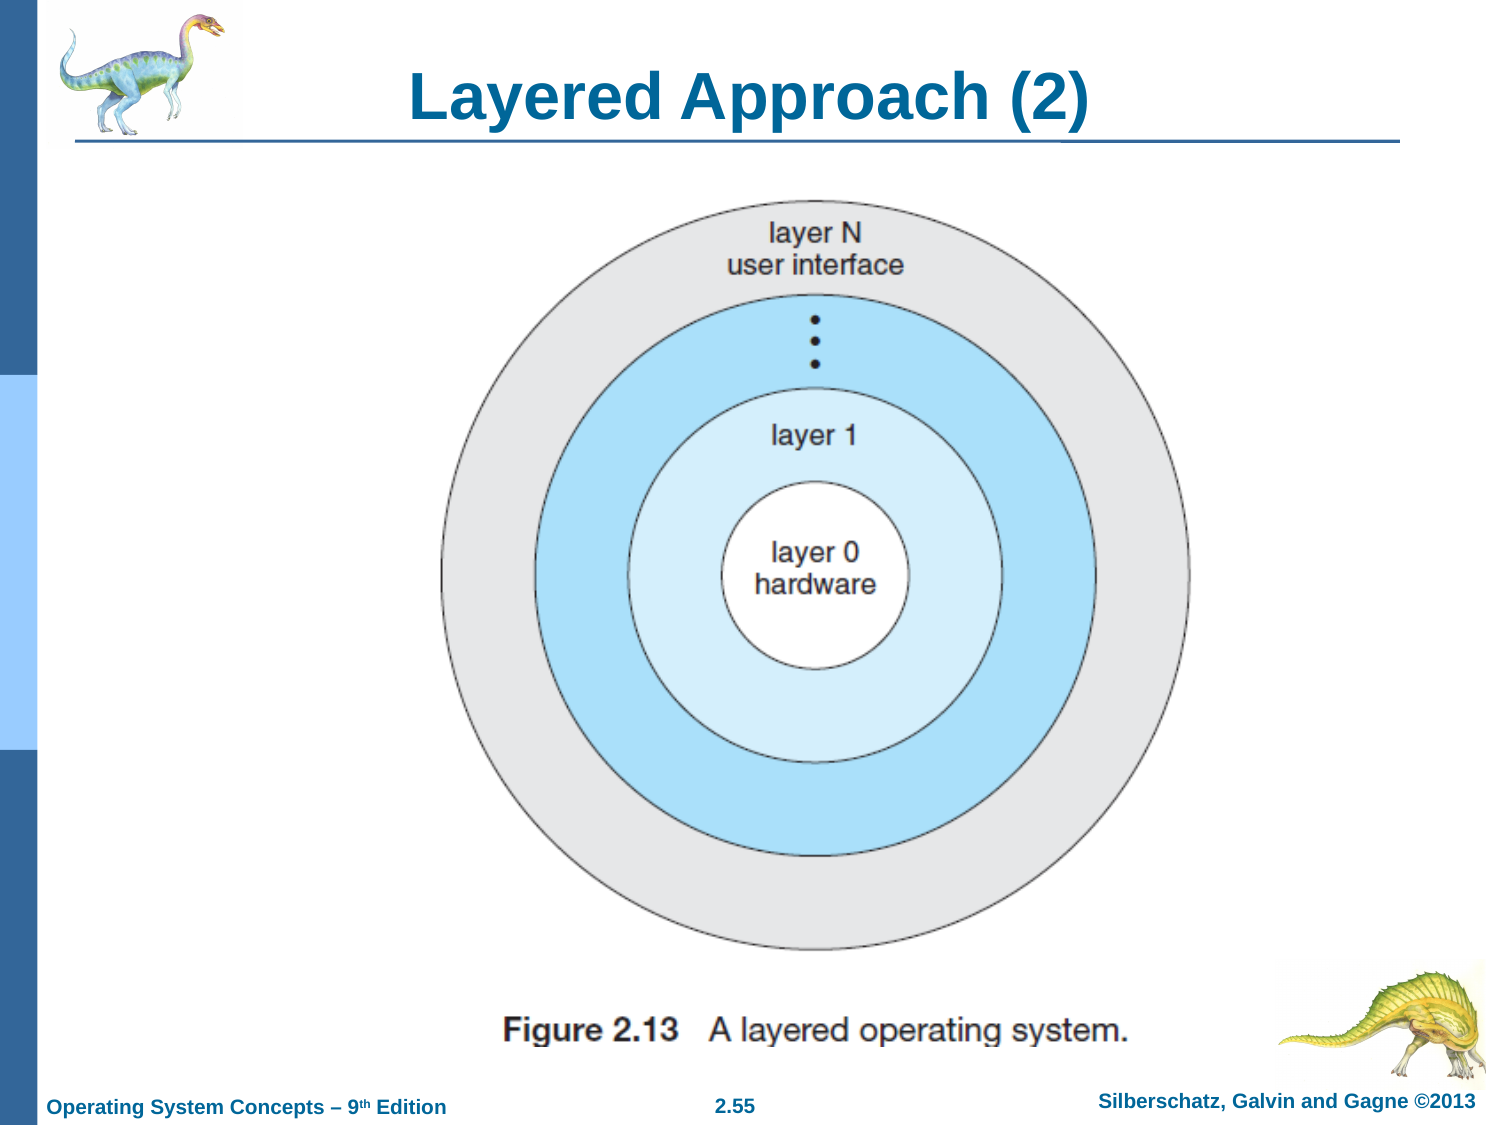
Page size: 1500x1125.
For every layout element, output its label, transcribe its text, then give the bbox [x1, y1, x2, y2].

title Layered Approach (2) [74, 45, 1426, 141]
picture [1275, 959, 1486, 1090]
picture [394, 180, 1201, 1047]
picture [46, 0, 243, 149]
